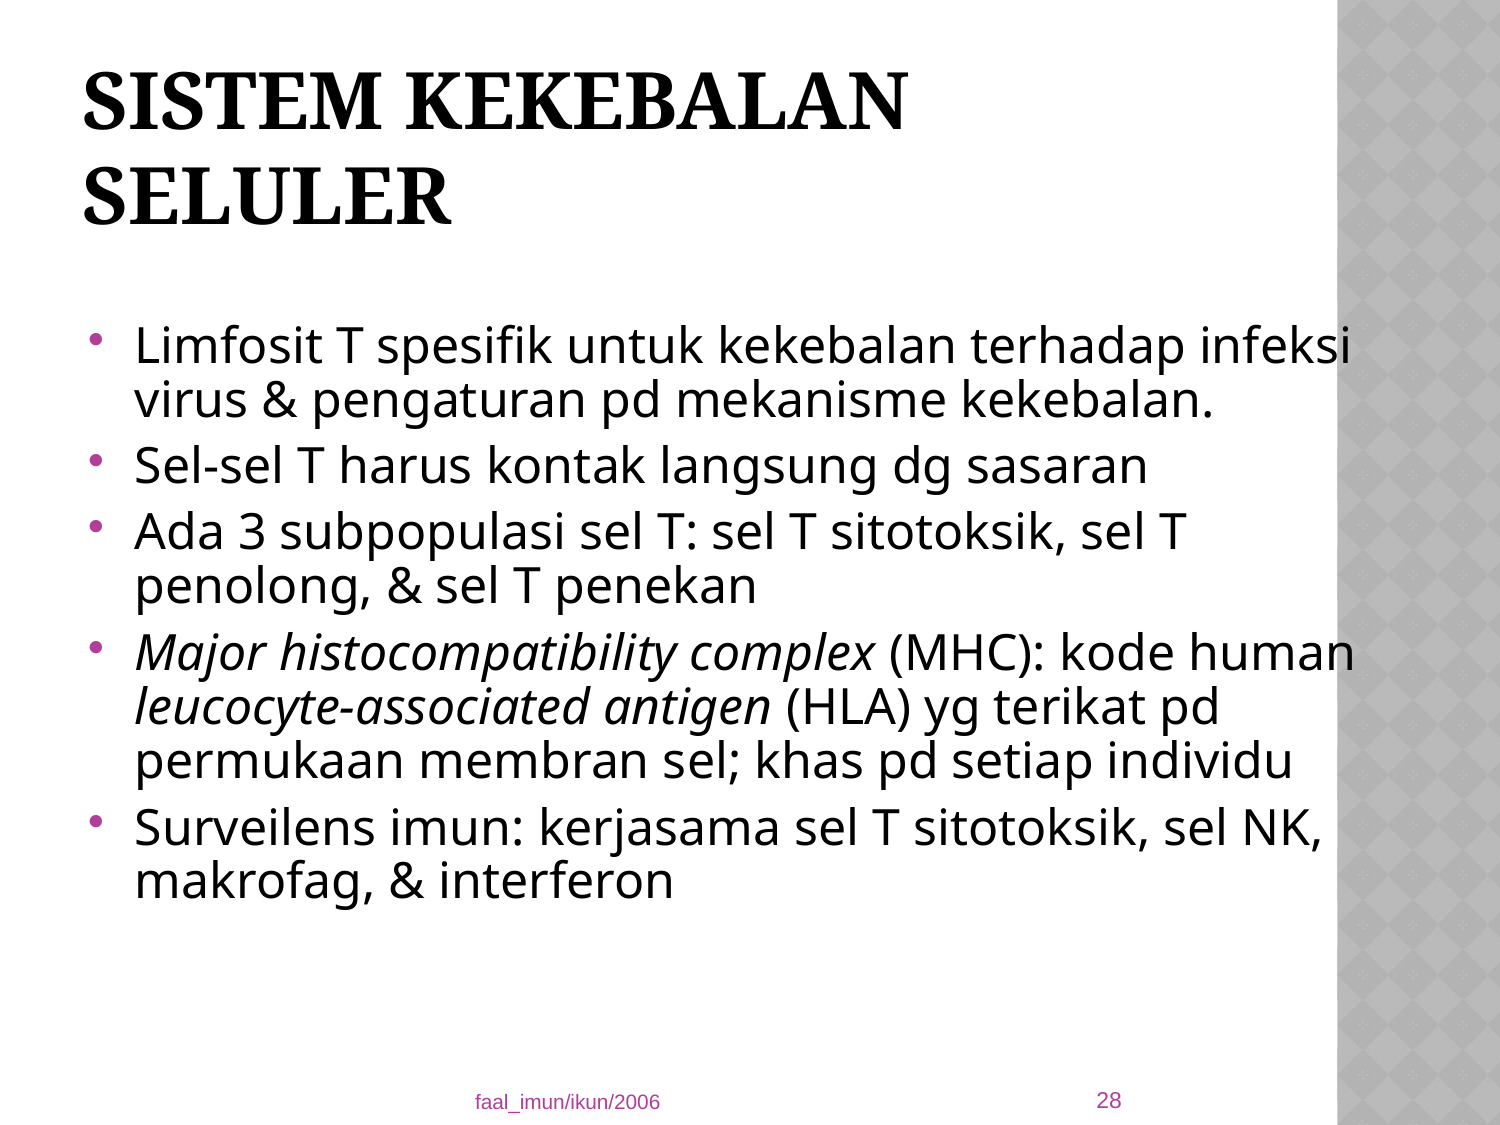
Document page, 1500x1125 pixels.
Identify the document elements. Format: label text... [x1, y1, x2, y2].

slide_number 28 [1025, 1075, 1122, 1113]
title Sistem Kekebalan Seluler [75, 52, 1263, 240]
footer faal_imun/ikun/2006 [75, 1075, 675, 1114]
list Limfosit T spesifik untuk kekebalan terhadap infeksi virus & pengaturan pd mekanisme kekebalan. Sel-sel T harus kontak langsung dg sasaran Ada 3 subpopulasi sel T: sel T sitotoksik, sel T penolong, & sel T penekan Major histocompatibility complex (MHC): kode human leucocyte-associated antigen (HLA) yg terikat pd permukaan membran sel; khas pd setiap individu Surveilens imun: kerjasama sel T sitotoksik, sel NK, makrofag, & interferon [75, 312, 1425, 1006]
